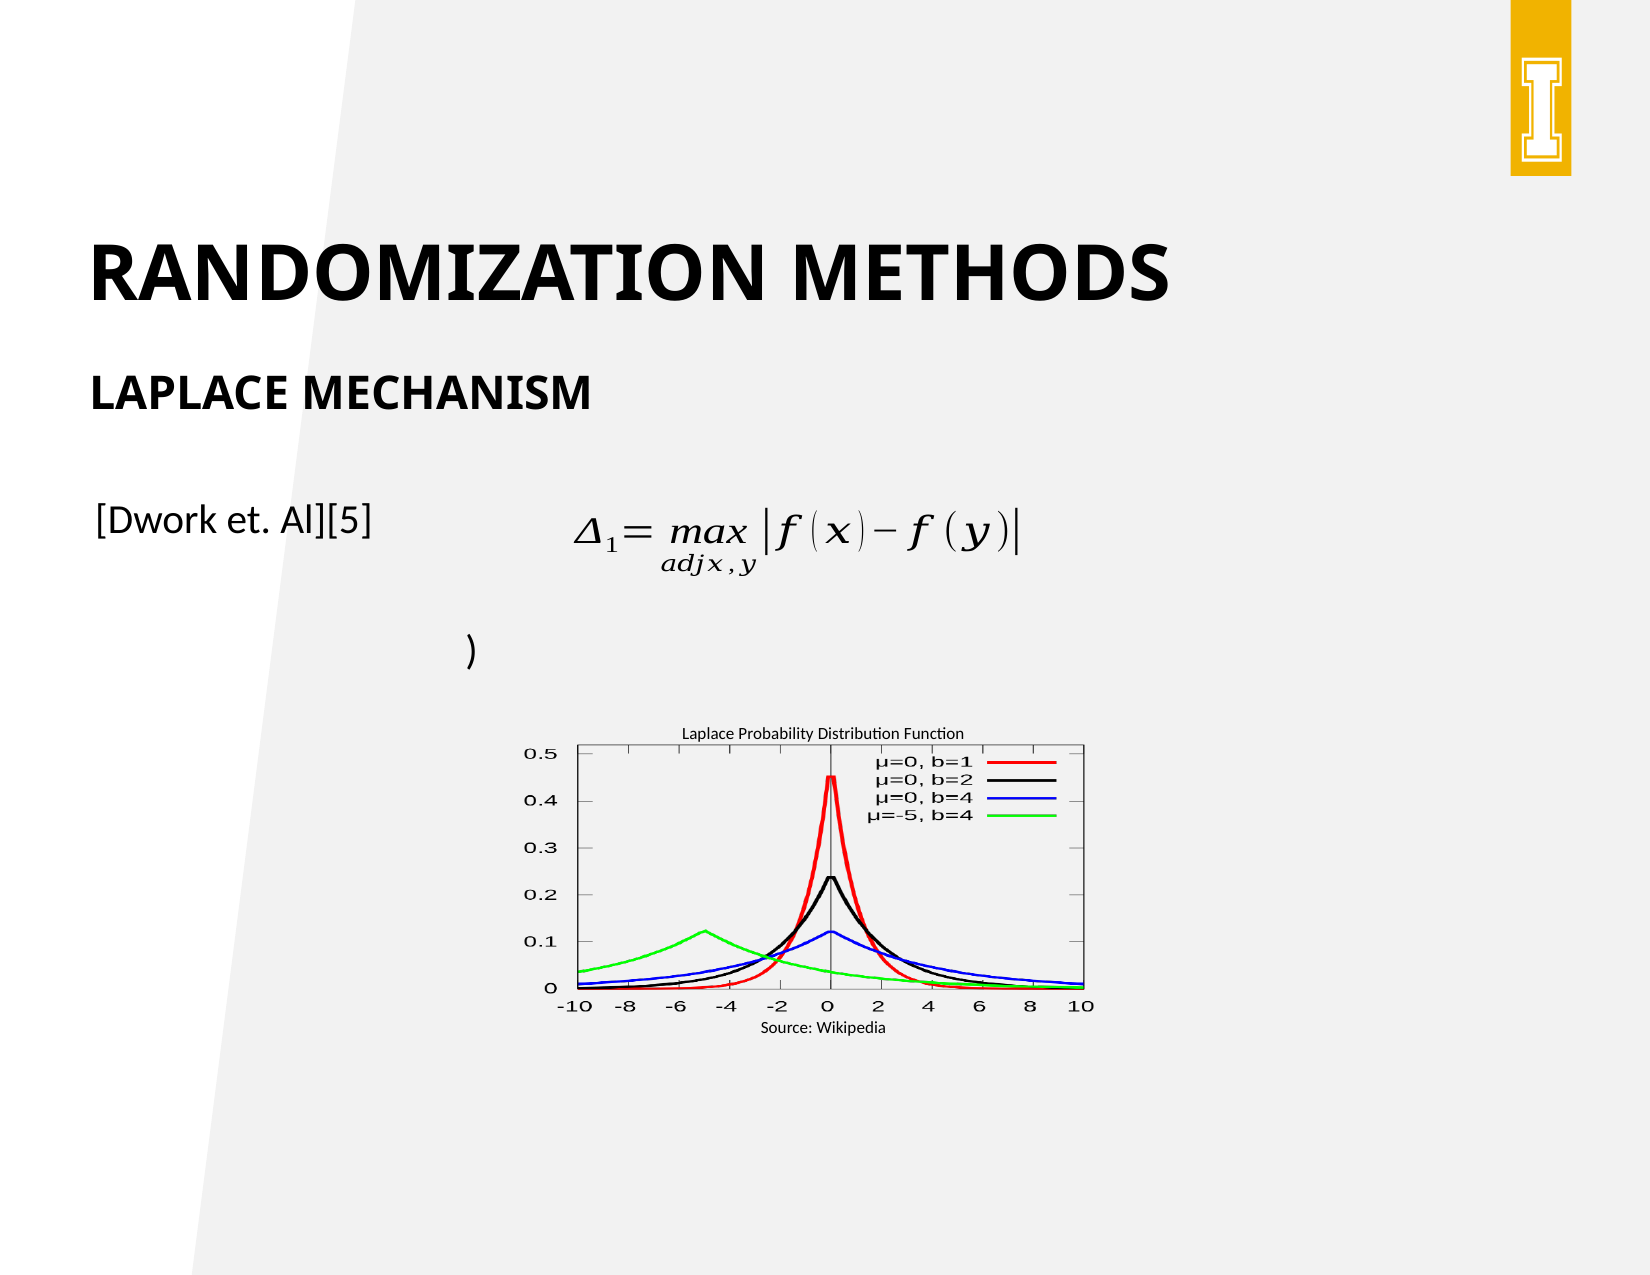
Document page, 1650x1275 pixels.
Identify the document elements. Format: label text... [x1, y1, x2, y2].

title Randomization methods [87, 234, 1511, 317]
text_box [483, 714, 1141, 1045]
list Laplace mechanism [89, 363, 1142, 420]
text_box [Dwork et. Al][5] [80, 485, 388, 550]
